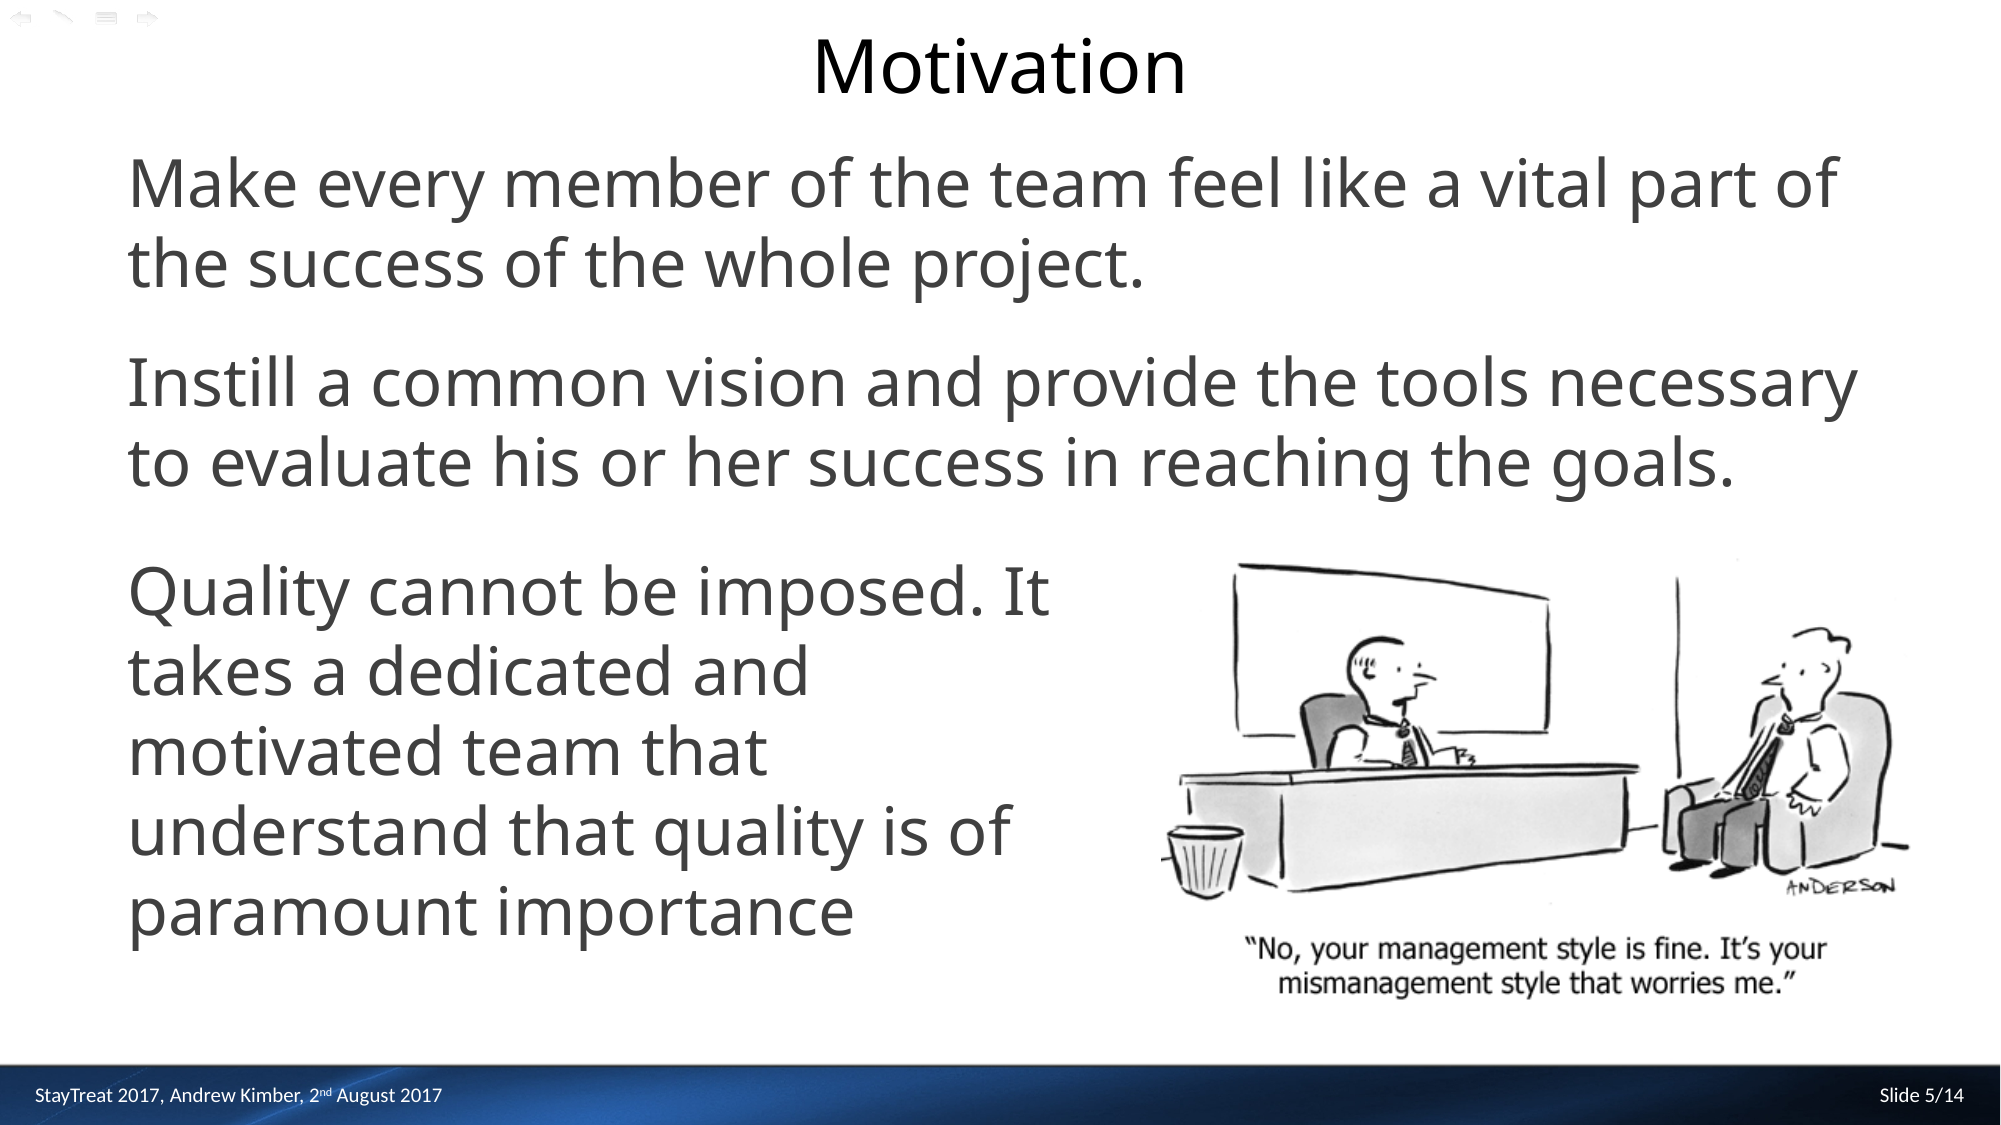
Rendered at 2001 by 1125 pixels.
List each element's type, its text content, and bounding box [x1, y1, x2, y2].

text_box Quality cannot be imposed. It takes a dedicated and motivated team that understand that quality is of paramount importance [112, 541, 1085, 956]
text_box StayTreat 2017, Andrew Kimber, 2nd August 2017 [20, 1074, 725, 1115]
picture [0, 0, 2001, 1125]
list Make every member of the team feel like a vital part of the success of the whole project. Instill a common vision and provide the tools necessary to evaluate his or her success in reaching the goals. [112, 133, 1912, 1014]
title Motivation [324, 0, 1675, 158]
text_box Slide 5/14 [1818, 1074, 1979, 1115]
